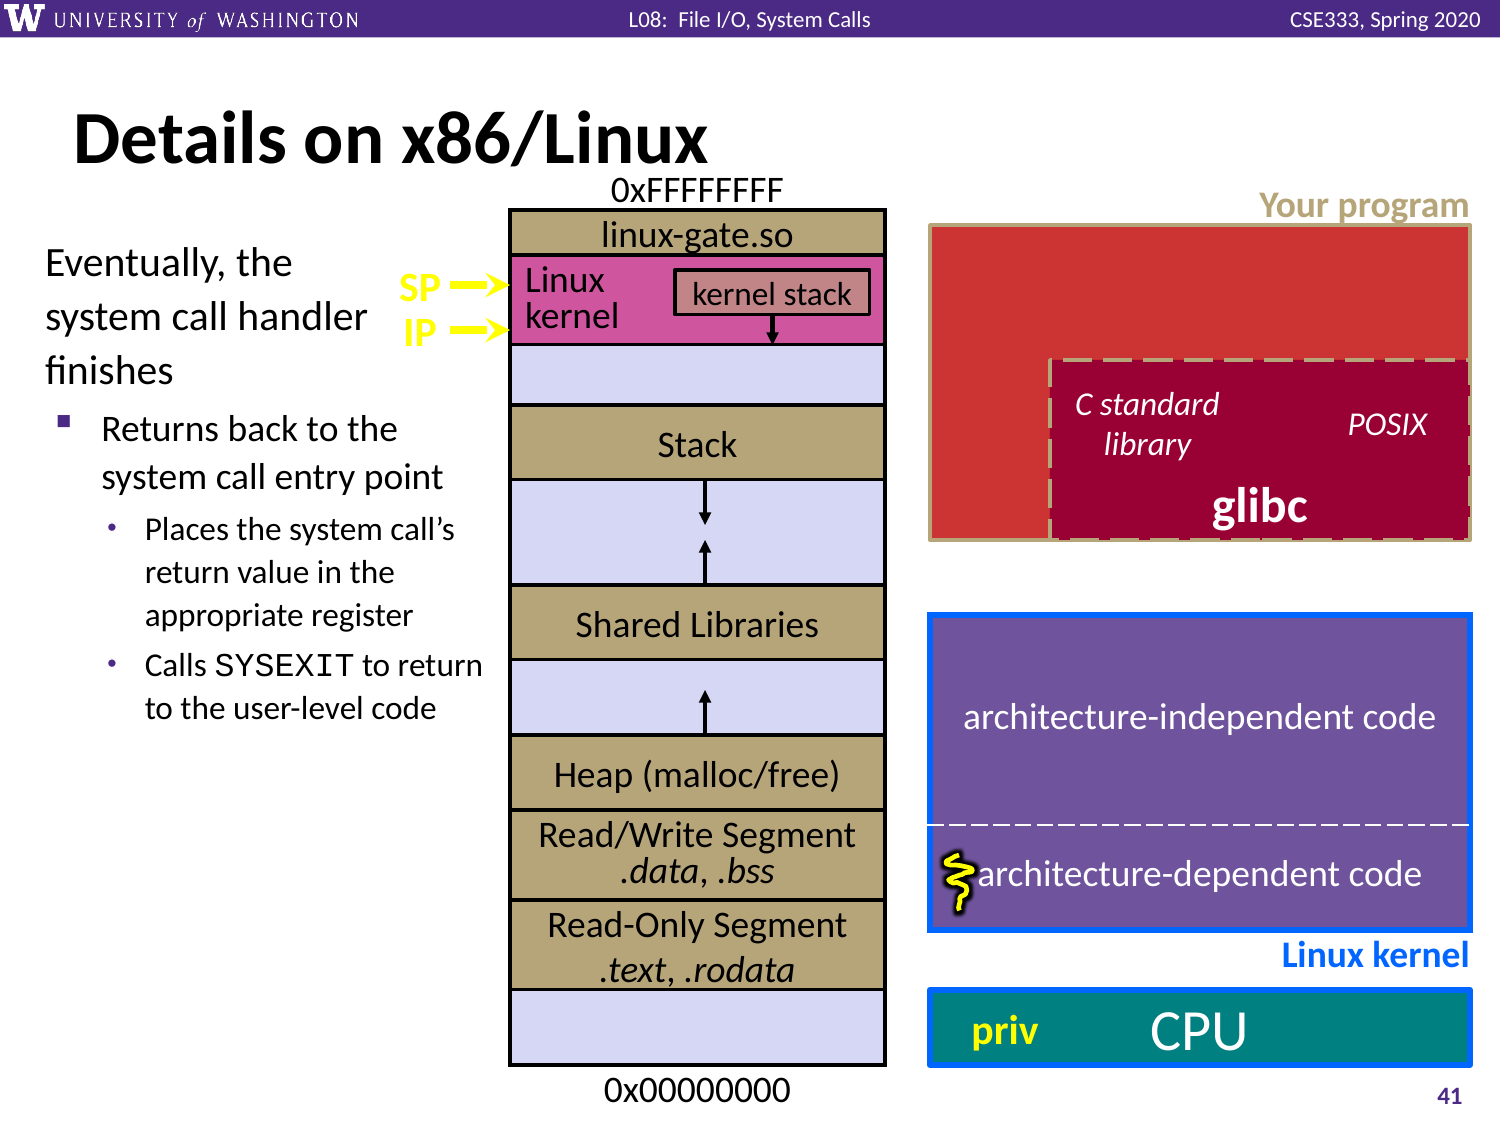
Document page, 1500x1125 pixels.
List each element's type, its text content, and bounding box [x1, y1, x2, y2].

text_box Your program [1214, 172, 1485, 233]
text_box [374, 254, 511, 299]
title Details on x86/Linux [58, 71, 1438, 197]
list Eventually, the system call handler finishes Returns back to the system call entry point Places the system call’s return value in the appropriate register Calls SYSEXIT to return to the user-level code [29, 223, 504, 1040]
table_header architecture-independent code [933, 618, 1467, 825]
slide_number 41 [1400, 1065, 1500, 1125]
text_box priv [929, 989, 1080, 1065]
picture [4, 4, 358, 32]
text_box glibc [1049, 359, 1470, 540]
text_box CPU [1080, 989, 1470, 1065]
table_cell architecture-dependent code [933, 825, 1467, 927]
text_box C standard library [1049, 374, 1245, 470]
text_box [945, 855, 973, 911]
text_box [929, 224, 1470, 540]
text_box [509, 164, 886, 1111]
text_box Linux kernel [1244, 922, 1485, 983]
text_box POSIX [1304, 395, 1470, 450]
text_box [374, 299, 511, 361]
